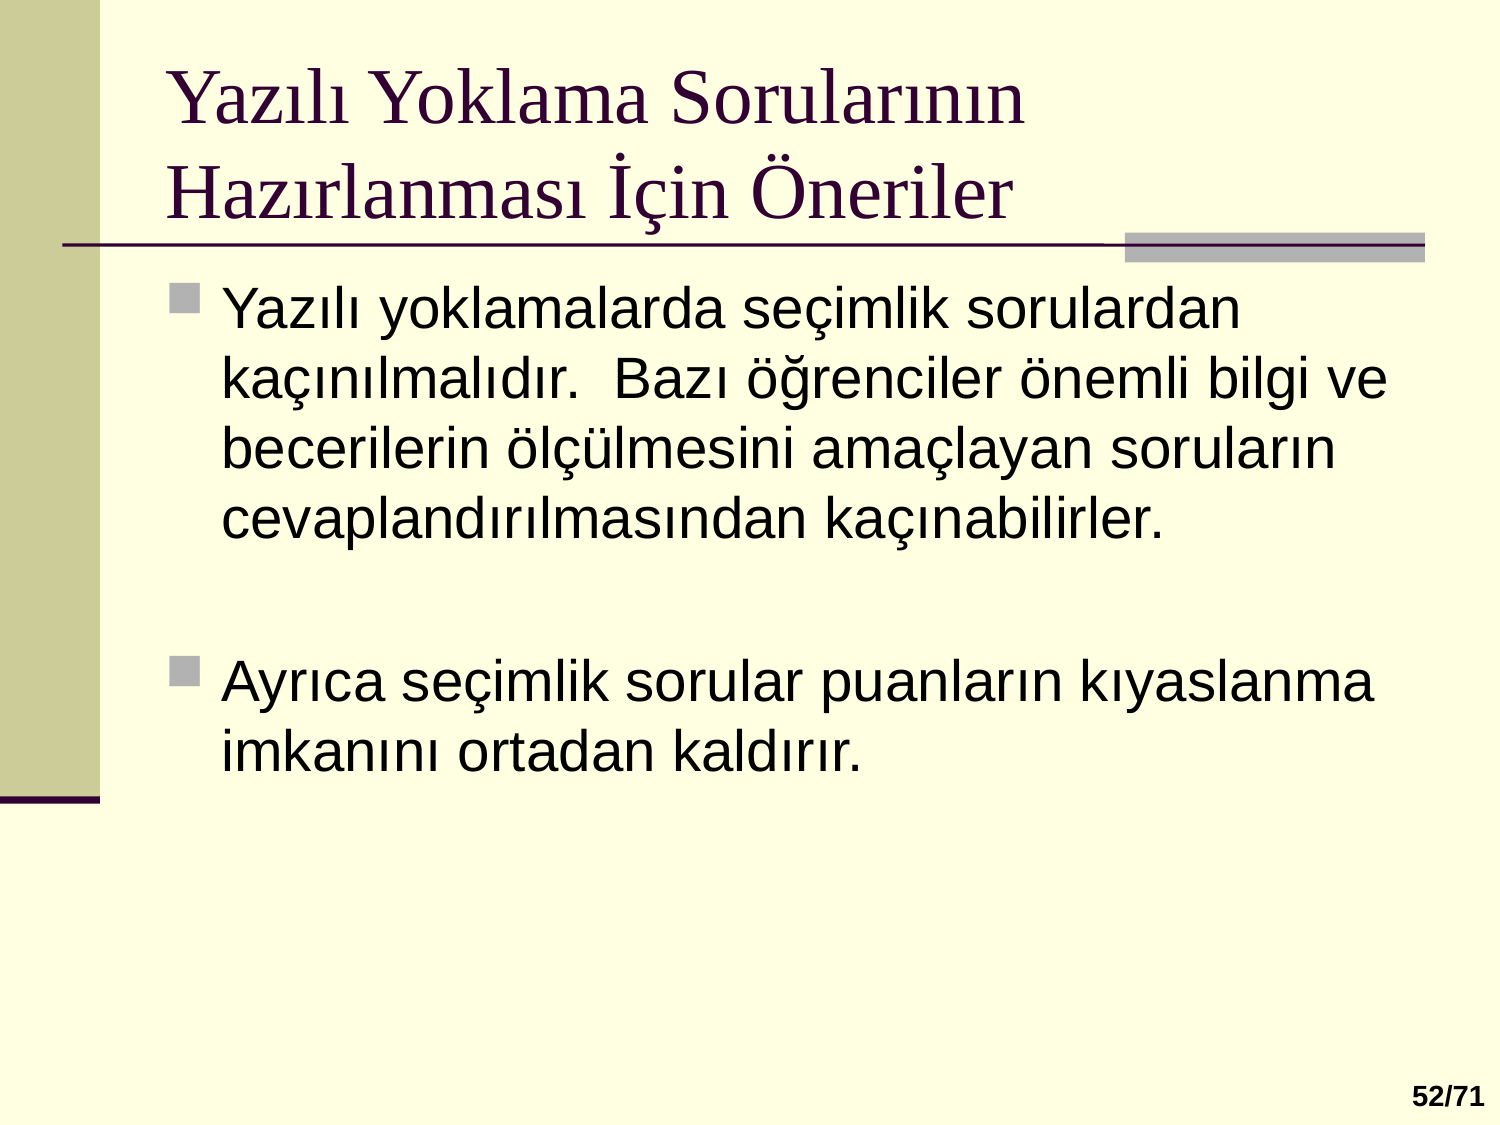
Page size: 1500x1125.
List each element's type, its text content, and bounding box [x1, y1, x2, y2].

title Yazılı Yoklama Sorularının Hazırlanması İçin Öneriler [149, 45, 1426, 234]
text_box 52/71 [1376, 1070, 1500, 1120]
list Yazılı yoklamalarda seçimlik sorulardan kaçınılmalıdır. Bazı öğrenciler önemli bilgi ve becerilerin ölçülmesini amaçlayan soruların cevaplandırılmasından kaçınabilirler. Ayrıca seçimlik sorular puanların kıyaslanma imkanını ortadan kaldırır. [149, 262, 1426, 1006]
